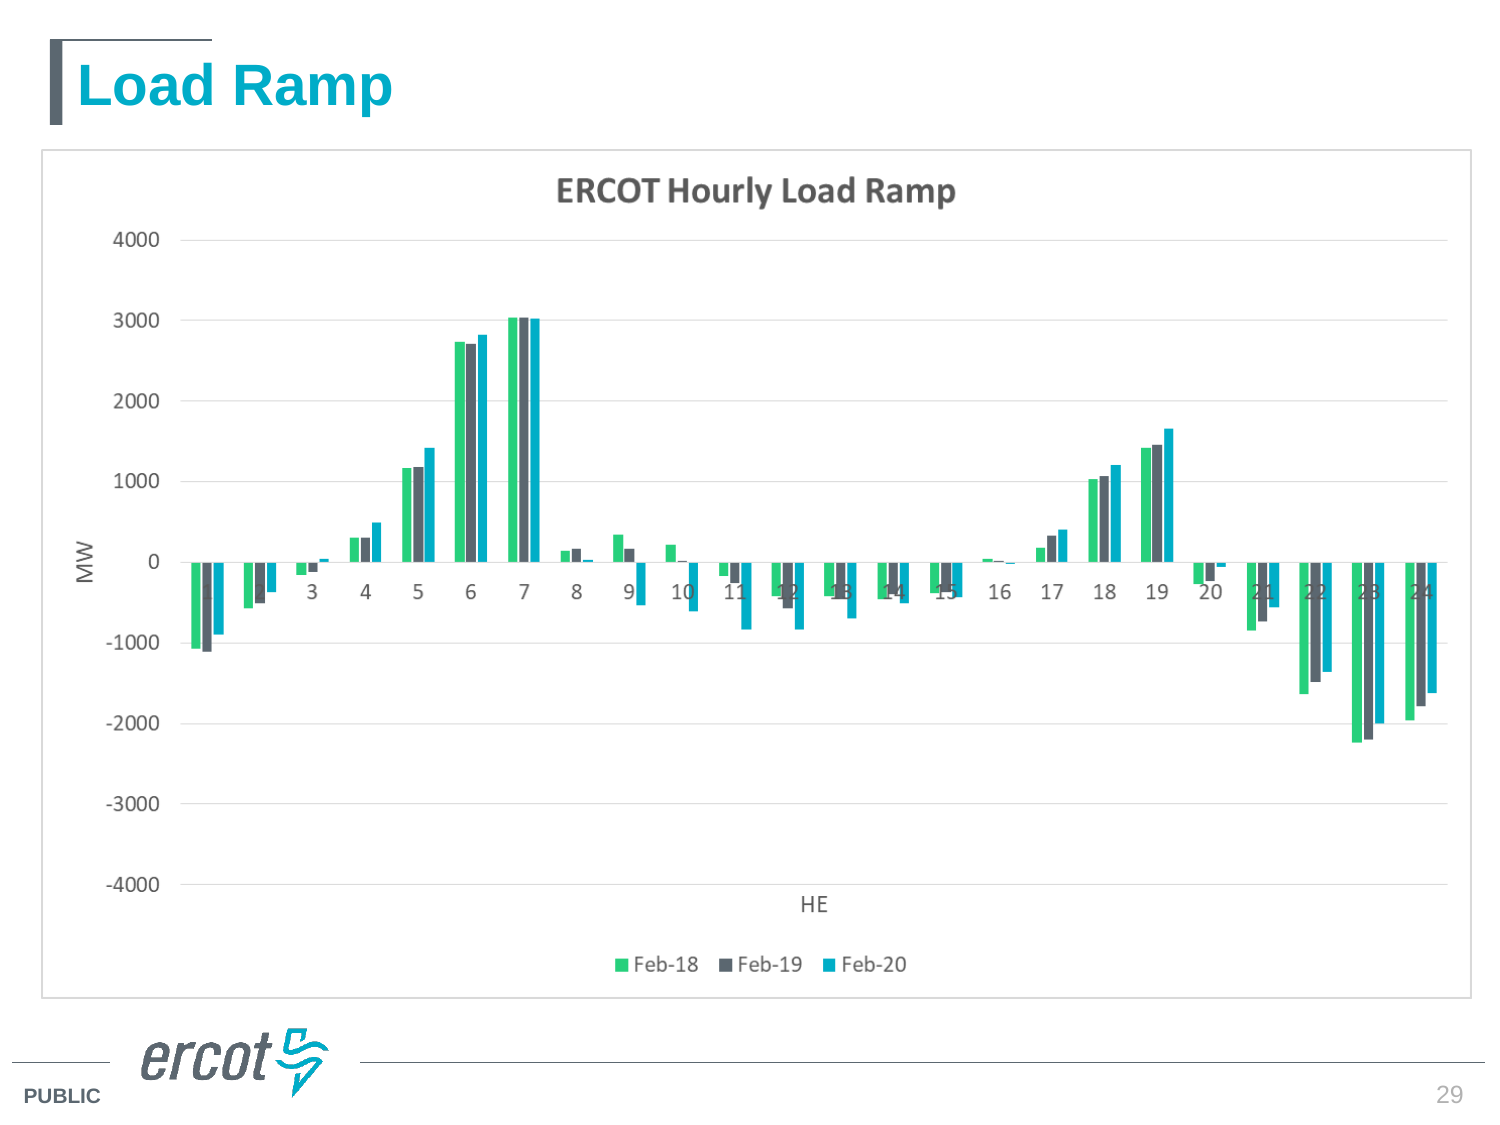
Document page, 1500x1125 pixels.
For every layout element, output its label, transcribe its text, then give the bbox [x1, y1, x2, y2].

picture [137, 1024, 332, 1100]
title Load Ramp [62, 39, 1450, 125]
slide_number 29 [1412, 1076, 1488, 1112]
picture [41, 149, 1472, 1000]
